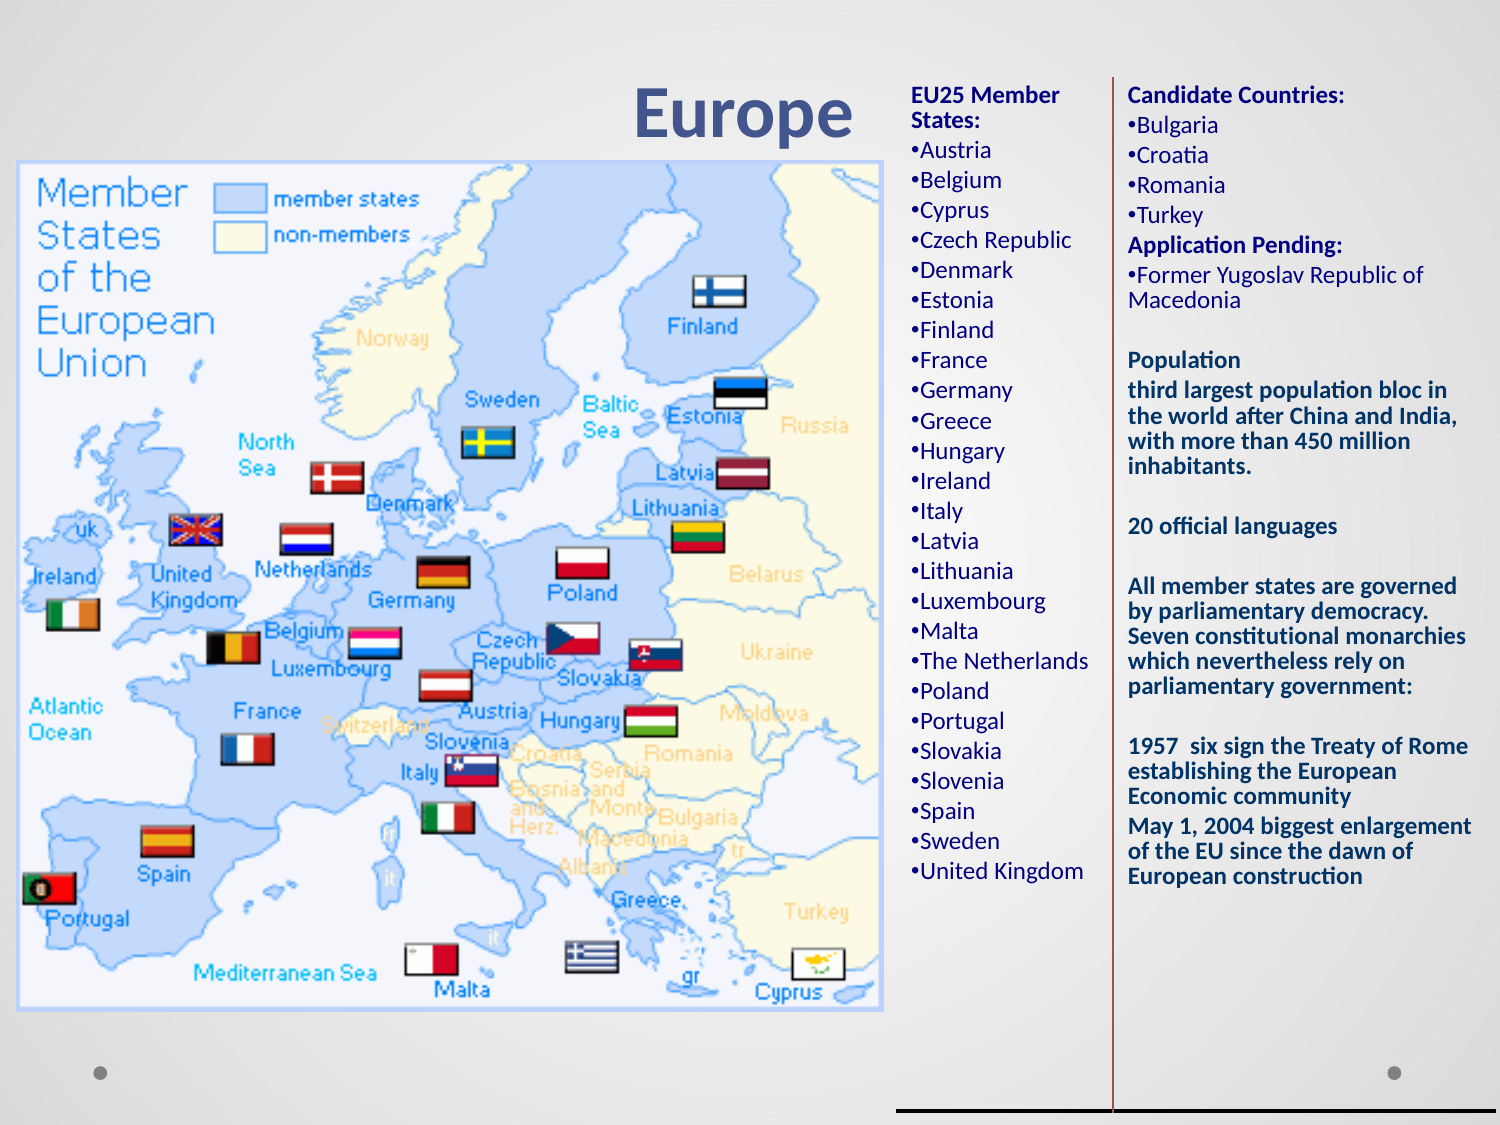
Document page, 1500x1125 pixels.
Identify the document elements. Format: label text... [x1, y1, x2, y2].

text_box Europe [584, 54, 880, 159]
table_header EU25 Member States: Austria Belgium Cyprus Czech Republic Denmark Estonia Finland France Germany Greece Hungary Ireland Italy Latvia Lithuania Luxembourg Malta The Netherlands Poland Portugal Slovakia Slovenia Spain Sweden United Kingdom [896, 77, 1112, 1109]
picture [15, 160, 884, 1012]
table_header Candidate Countries: Bulgaria Croatia Romania Turkey Application Pending: Former Yugoslav Republic of Macedonia Population third largest population bloc in the world after China and India, with more than 450 million inhabitants. 20 official languages All member states are governed by parliamentary democracy. Seven constitutional monarchies which nevertheless rely on parliamentary government: 1957 six sign the Treaty of Rome establishing the European Economic community May 1, 2004 biggest enlargement of the EU since the dawn of European construction [1114, 77, 1496, 1109]
